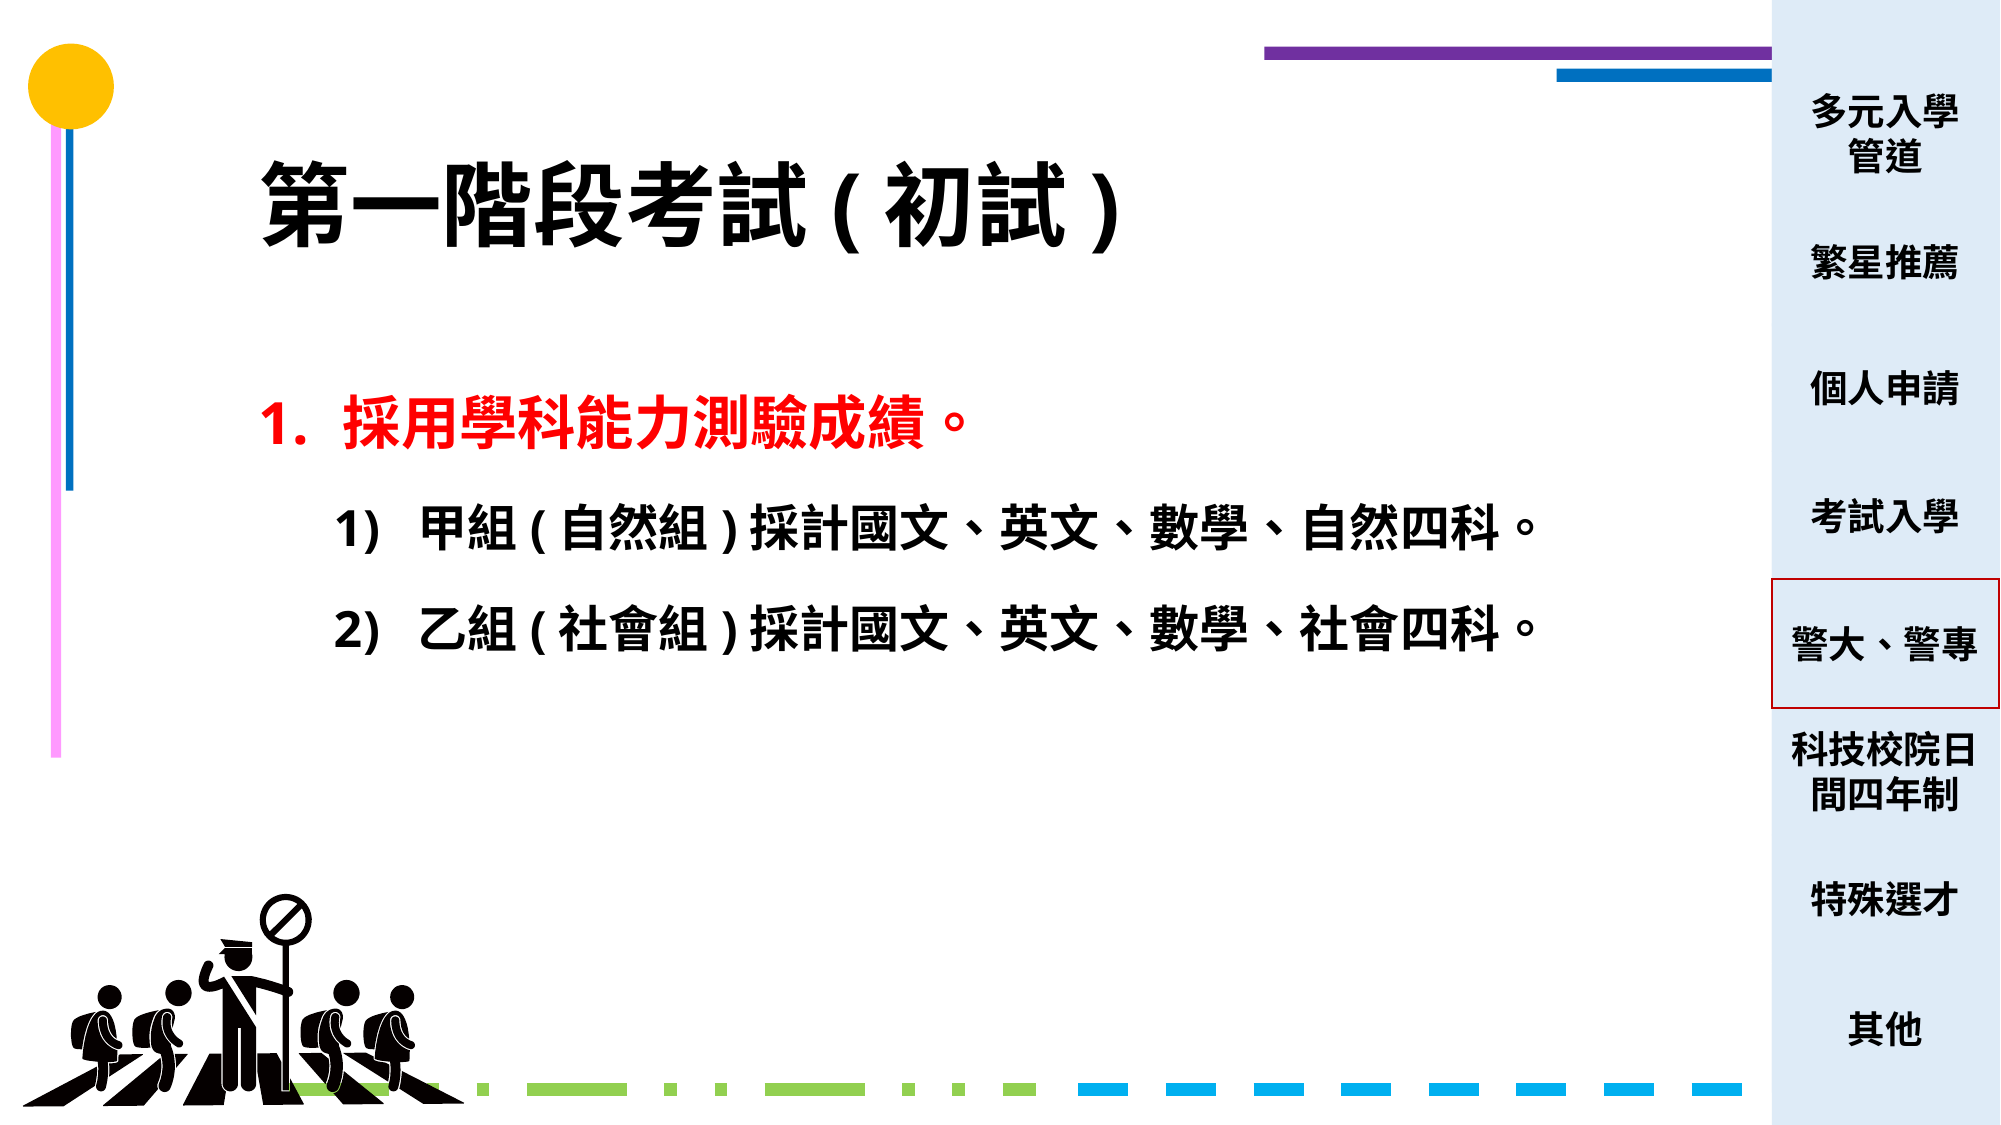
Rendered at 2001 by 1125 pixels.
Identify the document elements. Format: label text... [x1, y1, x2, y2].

list 採用學科能力測驗成績。 甲組(自然組)採計國文、英文、數學、自然四科。 乙組(社會組)採計國文、英文、數學、社會四科。 [243, 344, 1771, 950]
title 第一階段考試(初試) [243, 112, 1771, 308]
